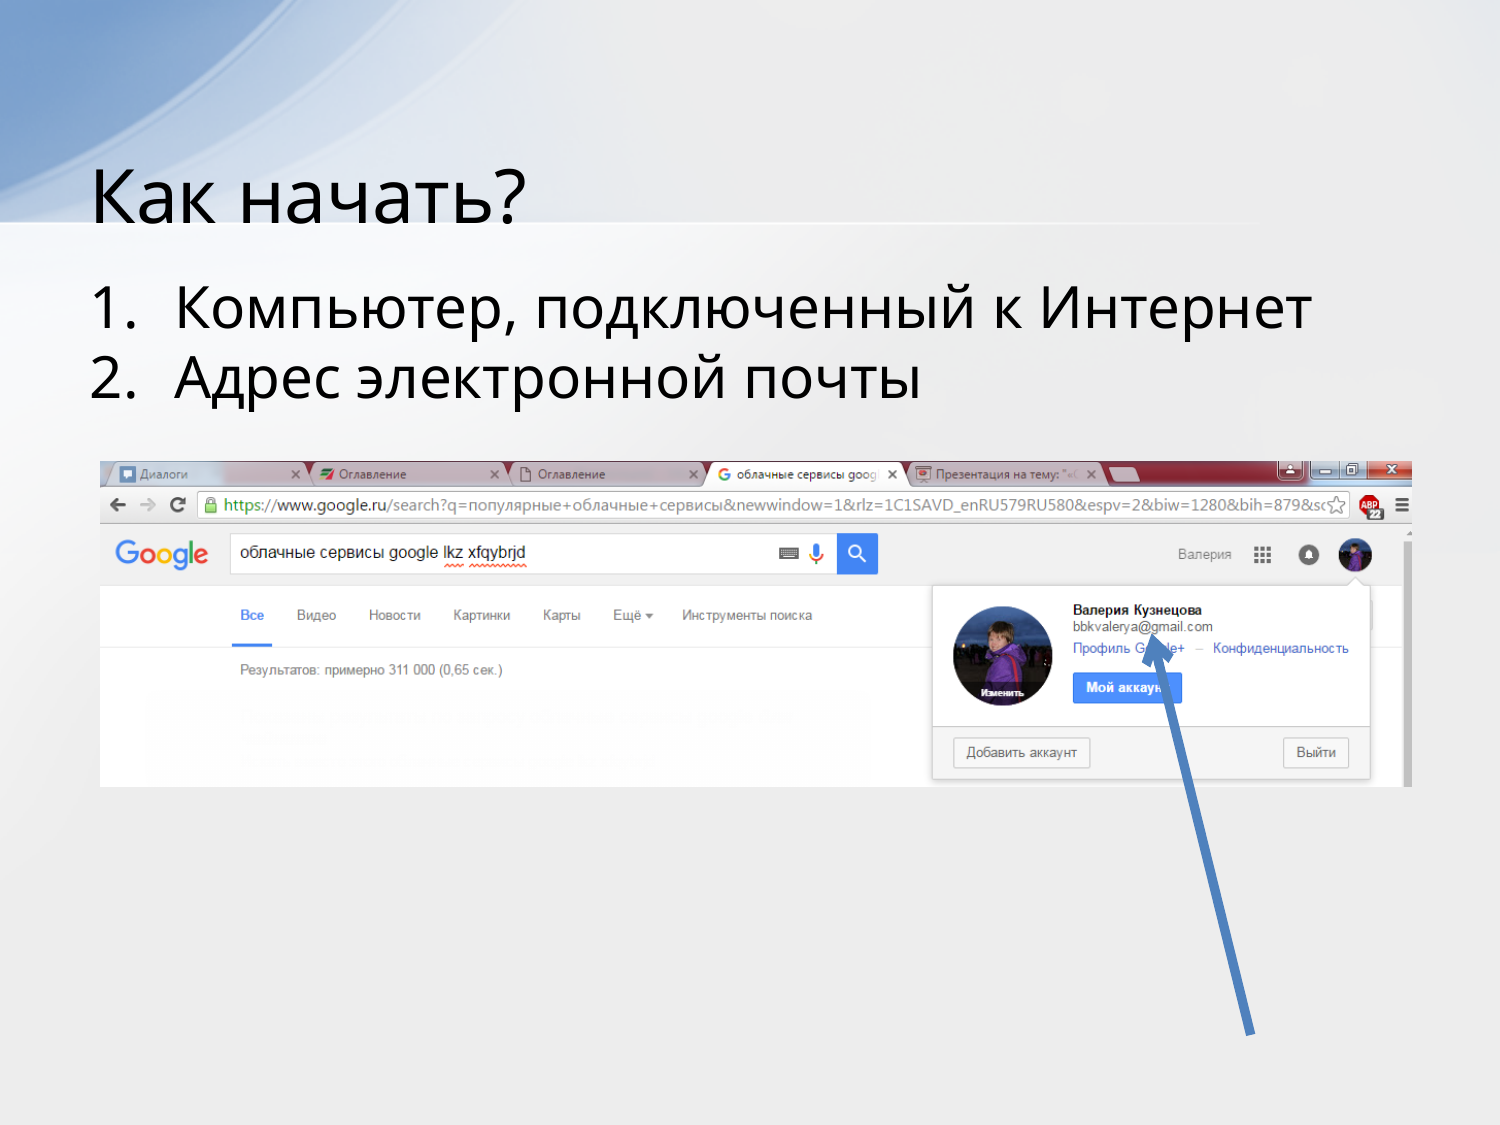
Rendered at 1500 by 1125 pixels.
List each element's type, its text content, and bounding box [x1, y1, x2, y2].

picture [0, 0, 1500, 1125]
title Как начать? [75, 58, 1425, 247]
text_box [1151, 632, 1252, 1036]
list Компьютер, подключенный к Интернет Адрес электронной почты [75, 262, 1425, 468]
